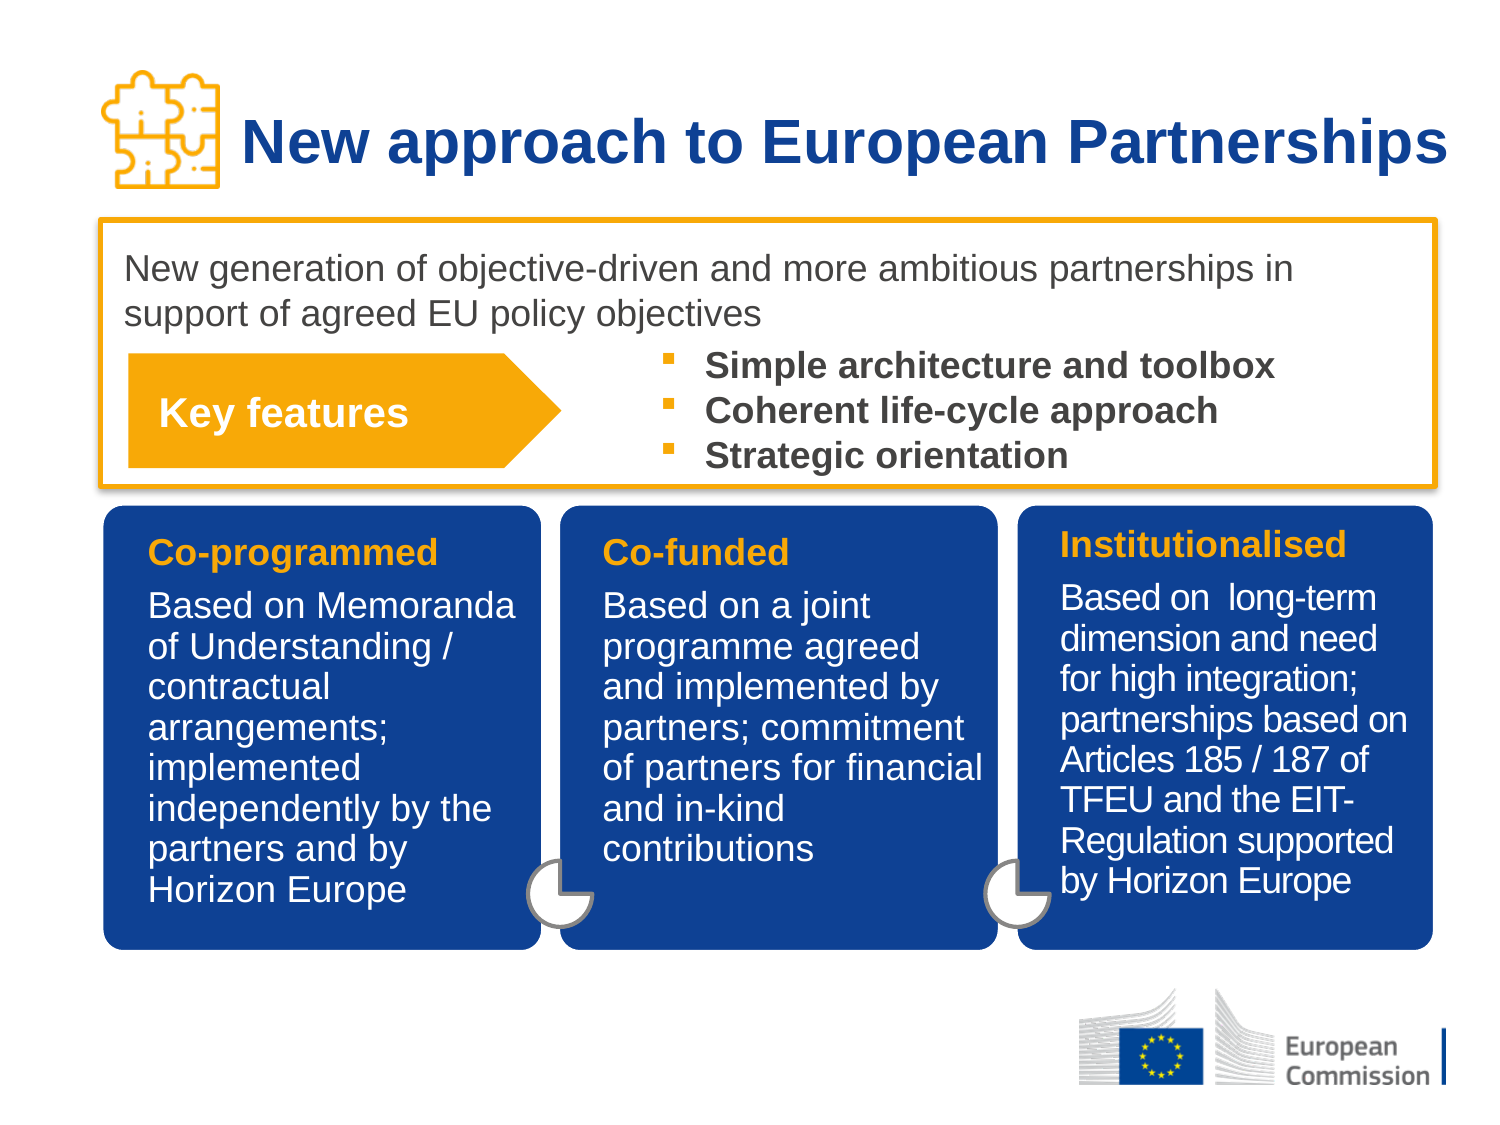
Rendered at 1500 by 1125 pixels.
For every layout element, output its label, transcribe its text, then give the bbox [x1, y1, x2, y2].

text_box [100, 503, 1436, 964]
text_box New generation of objective-driven and more ambitious partnerships in support of agreed EU policy objectives [99, 219, 1436, 487]
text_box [128, 353, 1439, 492]
text_box New approach to European Partnerships [189, 89, 1500, 208]
picture [1078, 987, 1447, 1086]
picture [101, 70, 220, 189]
